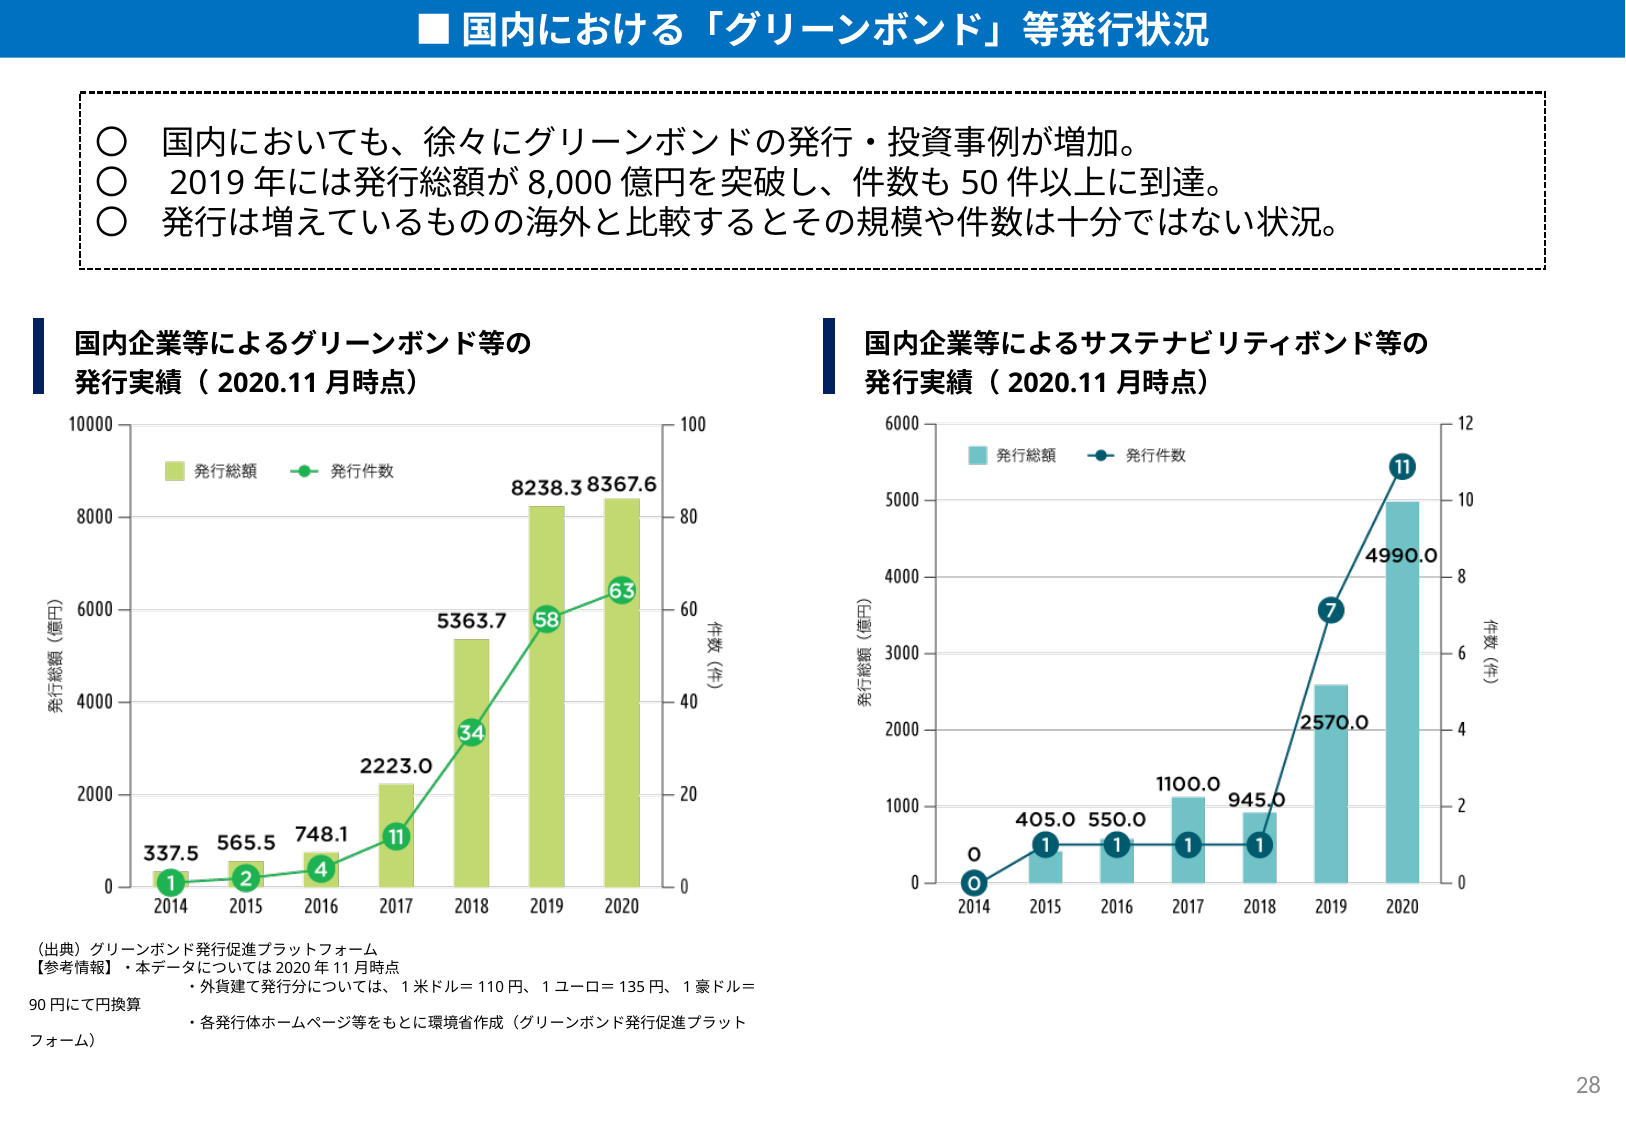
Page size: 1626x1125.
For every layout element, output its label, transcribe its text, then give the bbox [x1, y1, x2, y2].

text_box ■国内における「グリーンボンド」等発行状況 [0, 0, 1625, 58]
table_header 国内企業等によるサステナビリティボンド等の 発行実績（2020.11月時点） [835, 318, 1506, 394]
table_header 国内企業等によるグリーンボンド等の 発行実績（2020.11月時点） [44, 318, 766, 394]
text_box （出典）グリーンボンド発行促進プラットフォーム 【参考情報】・本データについては2020年11月時点 ・外貨建て発行分については、1米ドル＝110円、1ユーロ＝135円、1豪ドル＝90円にて円換算 ・各発行体ホームページ等をもとに環境省作成（グリーンボンド発行促進プラットフォーム） [13, 932, 791, 1058]
text_box 〇 国内においても、徐々にグリーンボンドの発行・投資事例が増加。 〇 2019年には発行総額が8,000億円を突破し、件数も50件以上に到達。 〇 発行は増えているものの海外と比較するとその規模や件数は十分ではない状況。 [79, 91, 1546, 270]
picture [38, 371, 732, 926]
picture [848, 403, 1507, 931]
slide_number 28 [1250, 1053, 1617, 1114]
